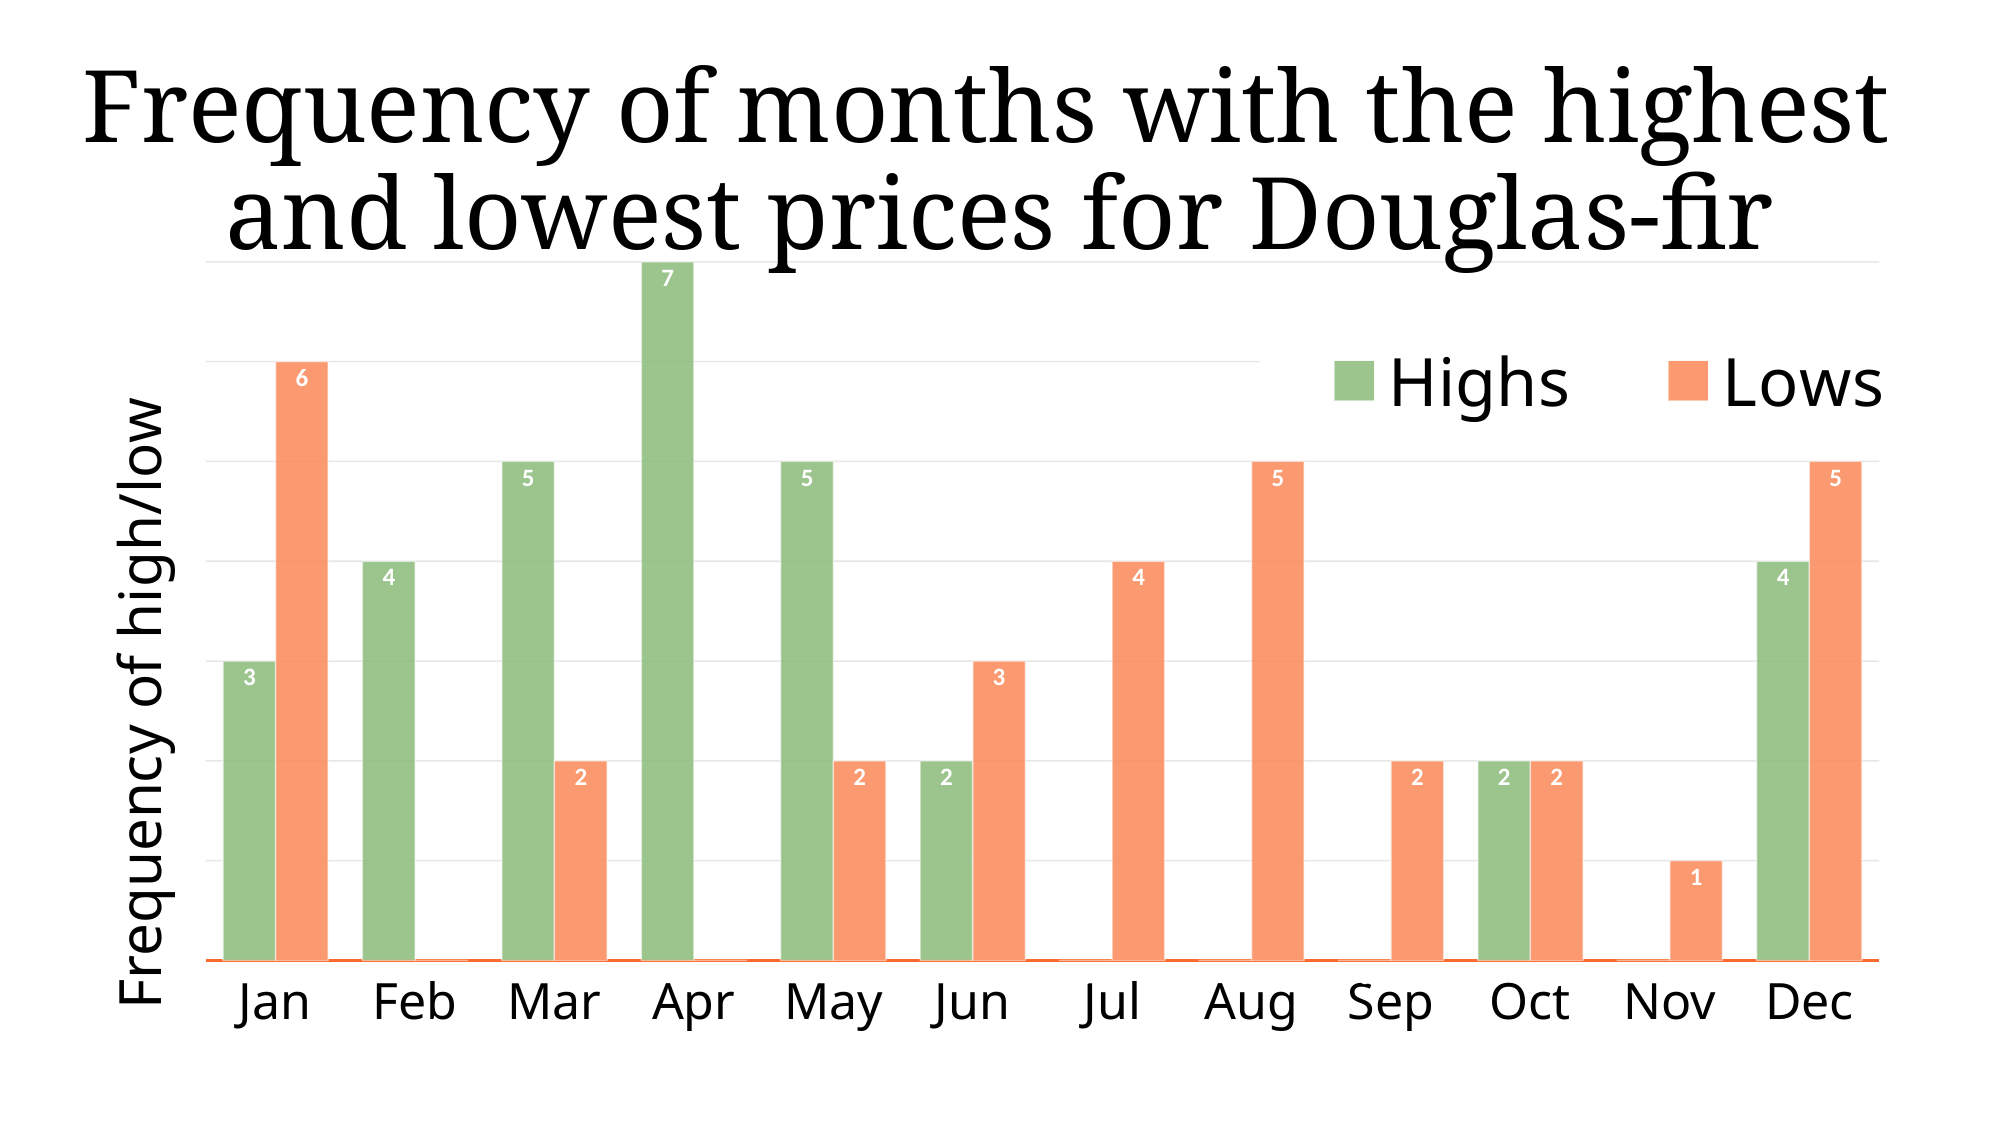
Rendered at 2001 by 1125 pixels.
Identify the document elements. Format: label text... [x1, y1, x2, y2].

title Frequency of months with the highest and lowest prices for Douglas-fir [0, 43, 2000, 284]
chart [79, 261, 1961, 1093]
